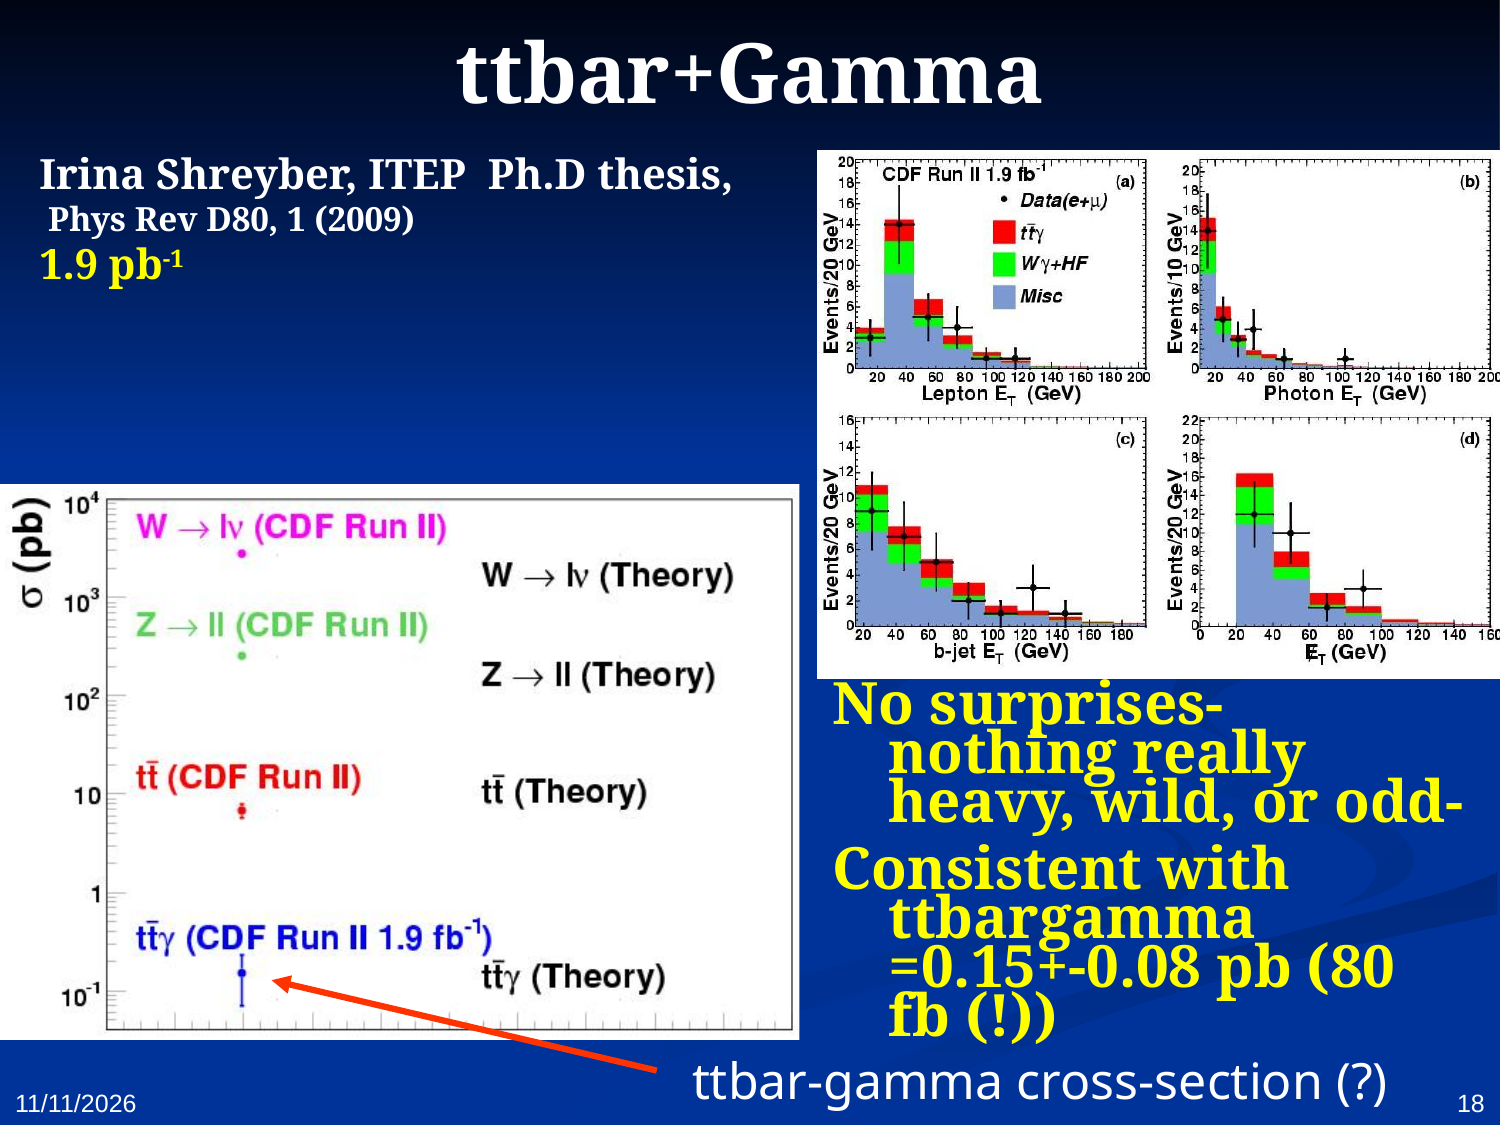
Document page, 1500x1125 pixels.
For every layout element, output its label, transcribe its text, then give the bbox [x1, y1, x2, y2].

list No surprises- nothing really heavy, wild, or odd- Consistent with ttbargamma =0.15+-0.08 pb (80 fb (!)) [817, 686, 1483, 979]
text_box ttbar-gamma cross-section (?) [677, 1042, 1464, 1117]
picture [817, 150, 1500, 679]
picture [0, 484, 800, 1040]
text_box Irina Shreyber, ITEP Ph.D thesis, Phys Rev D80, 1 (2009) 1.9 pb-1 [24, 140, 775, 296]
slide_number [0, 1047, 350, 1125]
slide_number 18 [1149, 1046, 1500, 1125]
title ttbar+Gamma [0, 31, 1500, 137]
